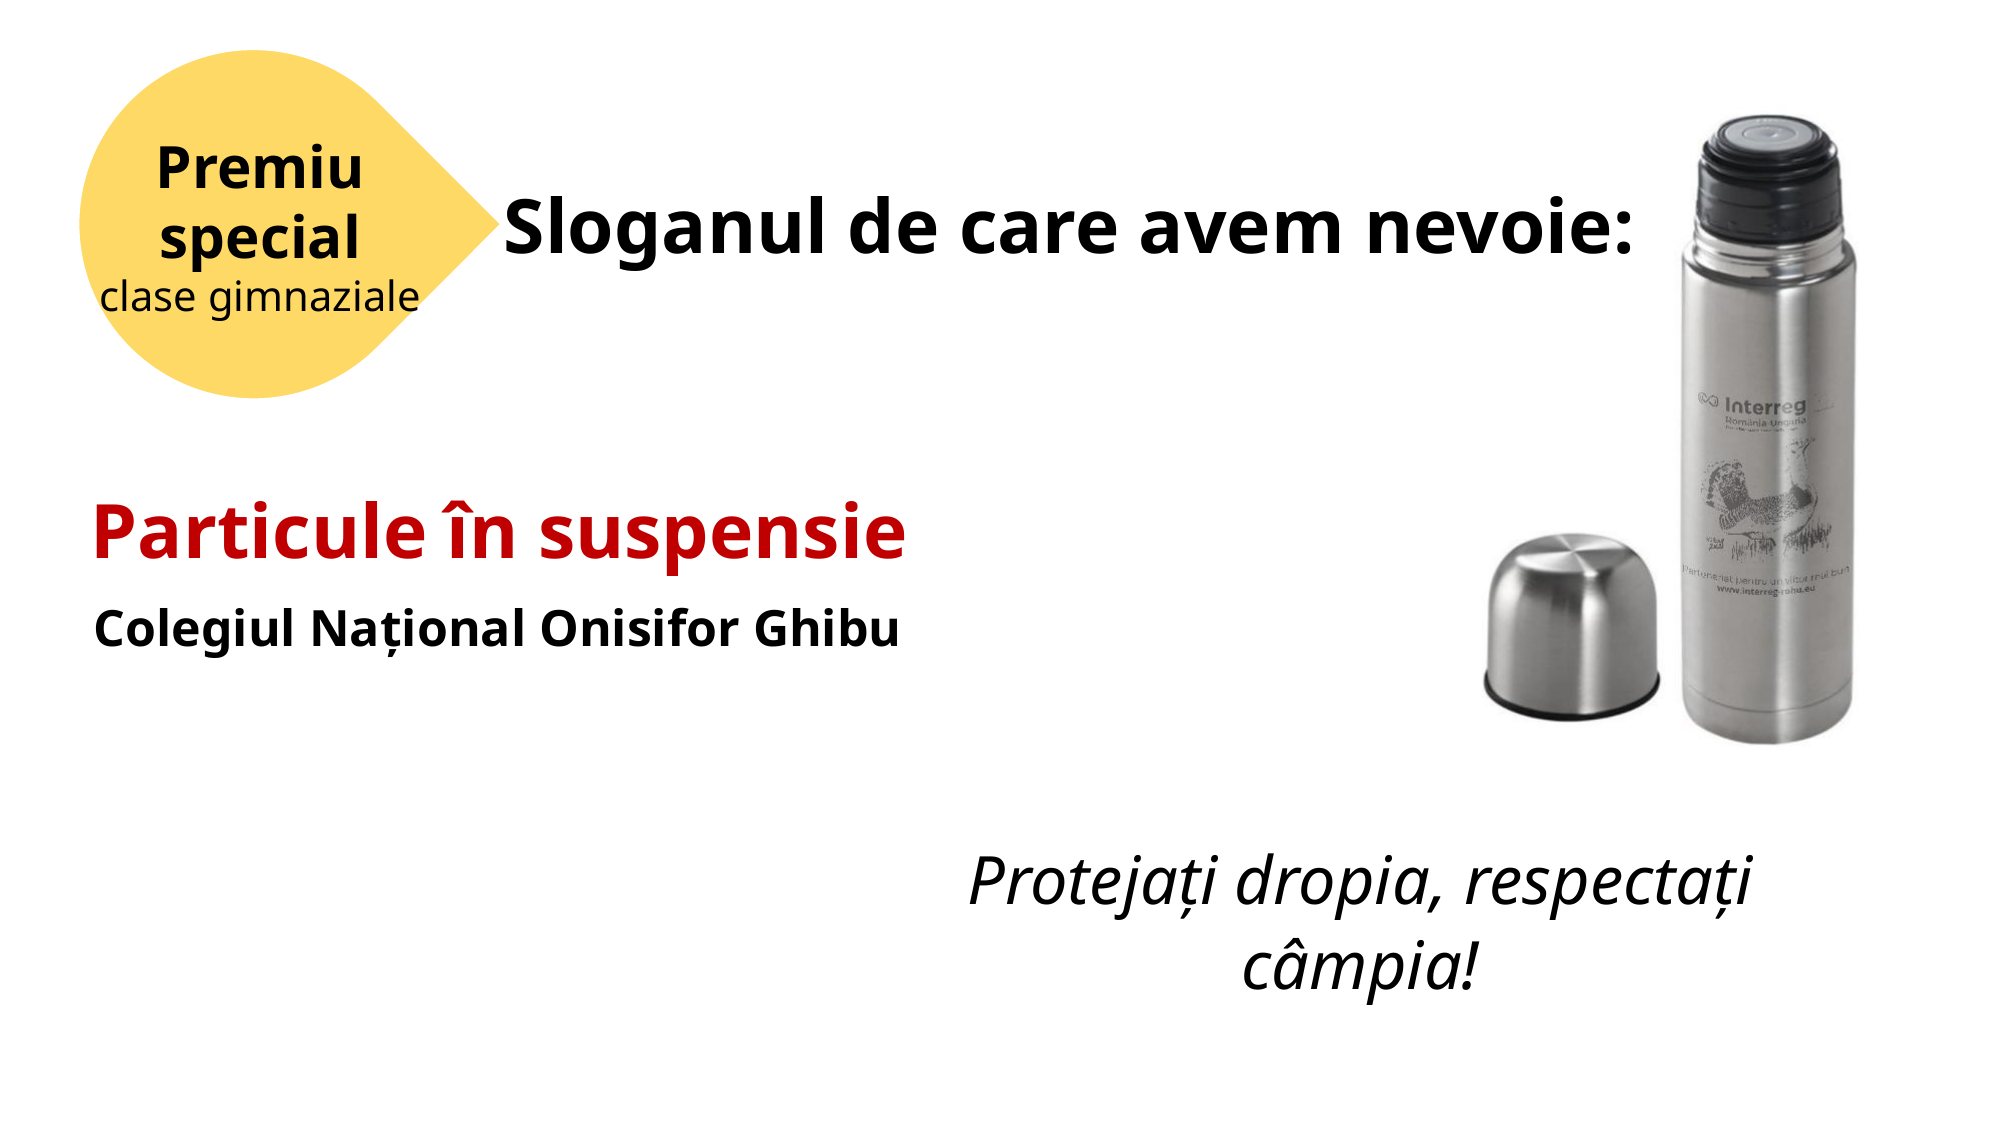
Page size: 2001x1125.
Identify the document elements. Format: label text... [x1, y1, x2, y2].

text_box [109, 328, 401, 402]
text_box [108, 46, 402, 122]
text_box Particule în suspensie [76, 476, 923, 581]
text_box Colegiul Național Onisifor Ghibu [79, 588, 917, 664]
picture [1409, 90, 1957, 774]
text_box Protejați dropia, respectați câmpia! [860, 824, 1861, 1011]
text_box Premiu special clase gimnaziale [85, 122, 436, 328]
text_box Sloganul de care avem nevoie: [488, 171, 1409, 276]
text_box [76, 169, 85, 279]
text_box [436, 156, 488, 293]
